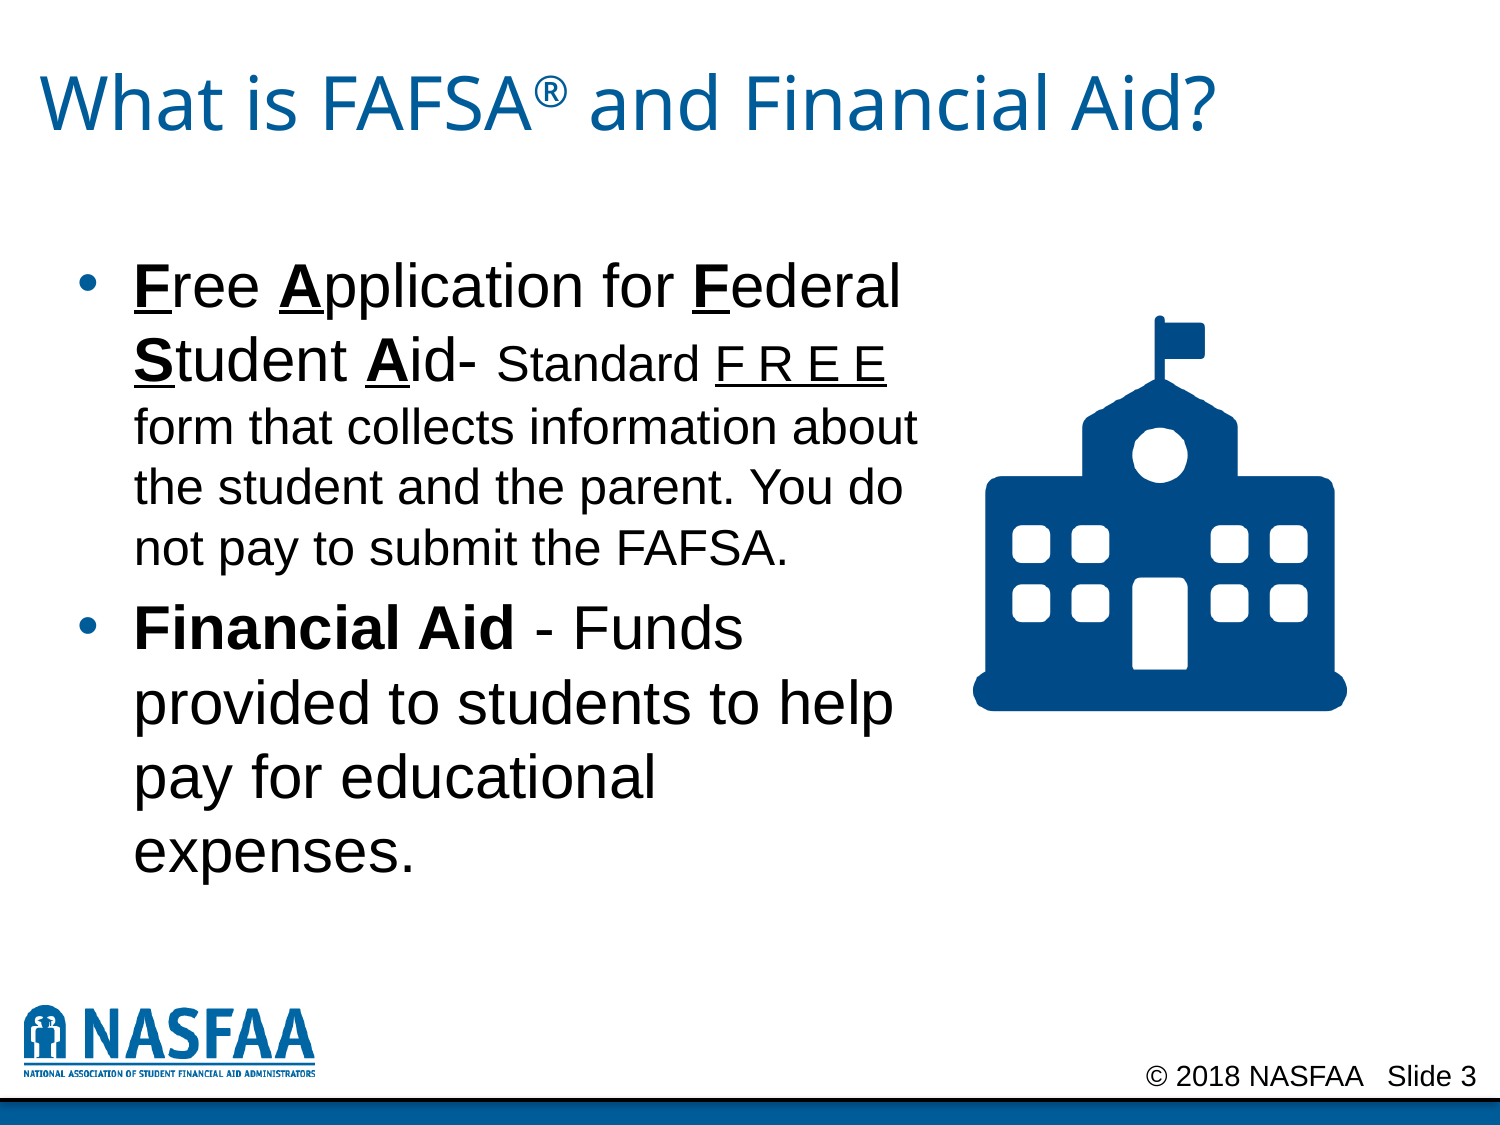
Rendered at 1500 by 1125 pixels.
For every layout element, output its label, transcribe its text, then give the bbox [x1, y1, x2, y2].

picture [887, 241, 1432, 786]
title What is FAFSA® and Financial Aid? [24, 12, 1475, 200]
list Free Application for Federal Student Aid- Standard FREE form that collects information about the student and the parent. You do not pay to submit the FAFSA. Financial Aid - Funds provided to students to help pay for educational expenses. [62, 237, 950, 900]
picture [24, 1005, 315, 1077]
